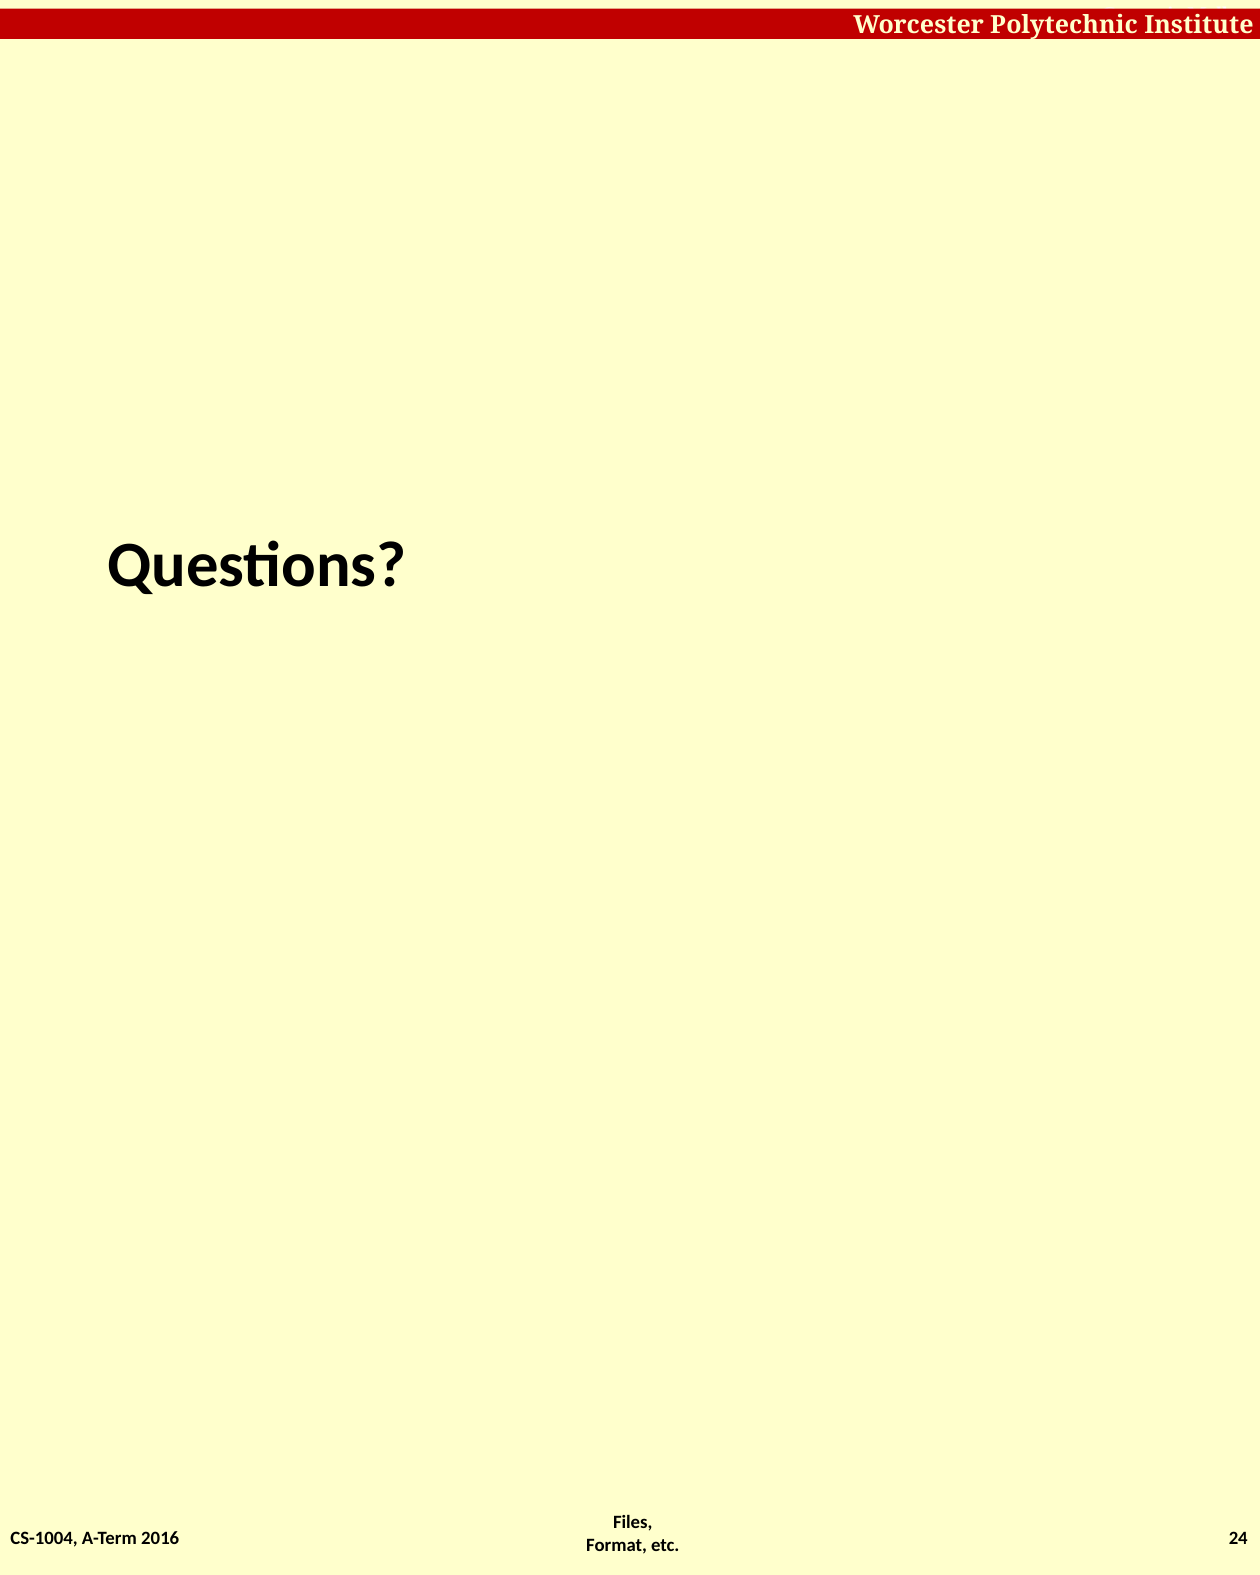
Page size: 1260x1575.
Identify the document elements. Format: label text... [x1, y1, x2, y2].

footer Files, Format, etc. [577, 1531, 683, 1555]
title Questions? [94, 391, 1166, 731]
slide_number CS-1004, A-Term 2016 [10, 1525, 184, 1549]
slide_number 24 [1225, 1525, 1248, 1549]
